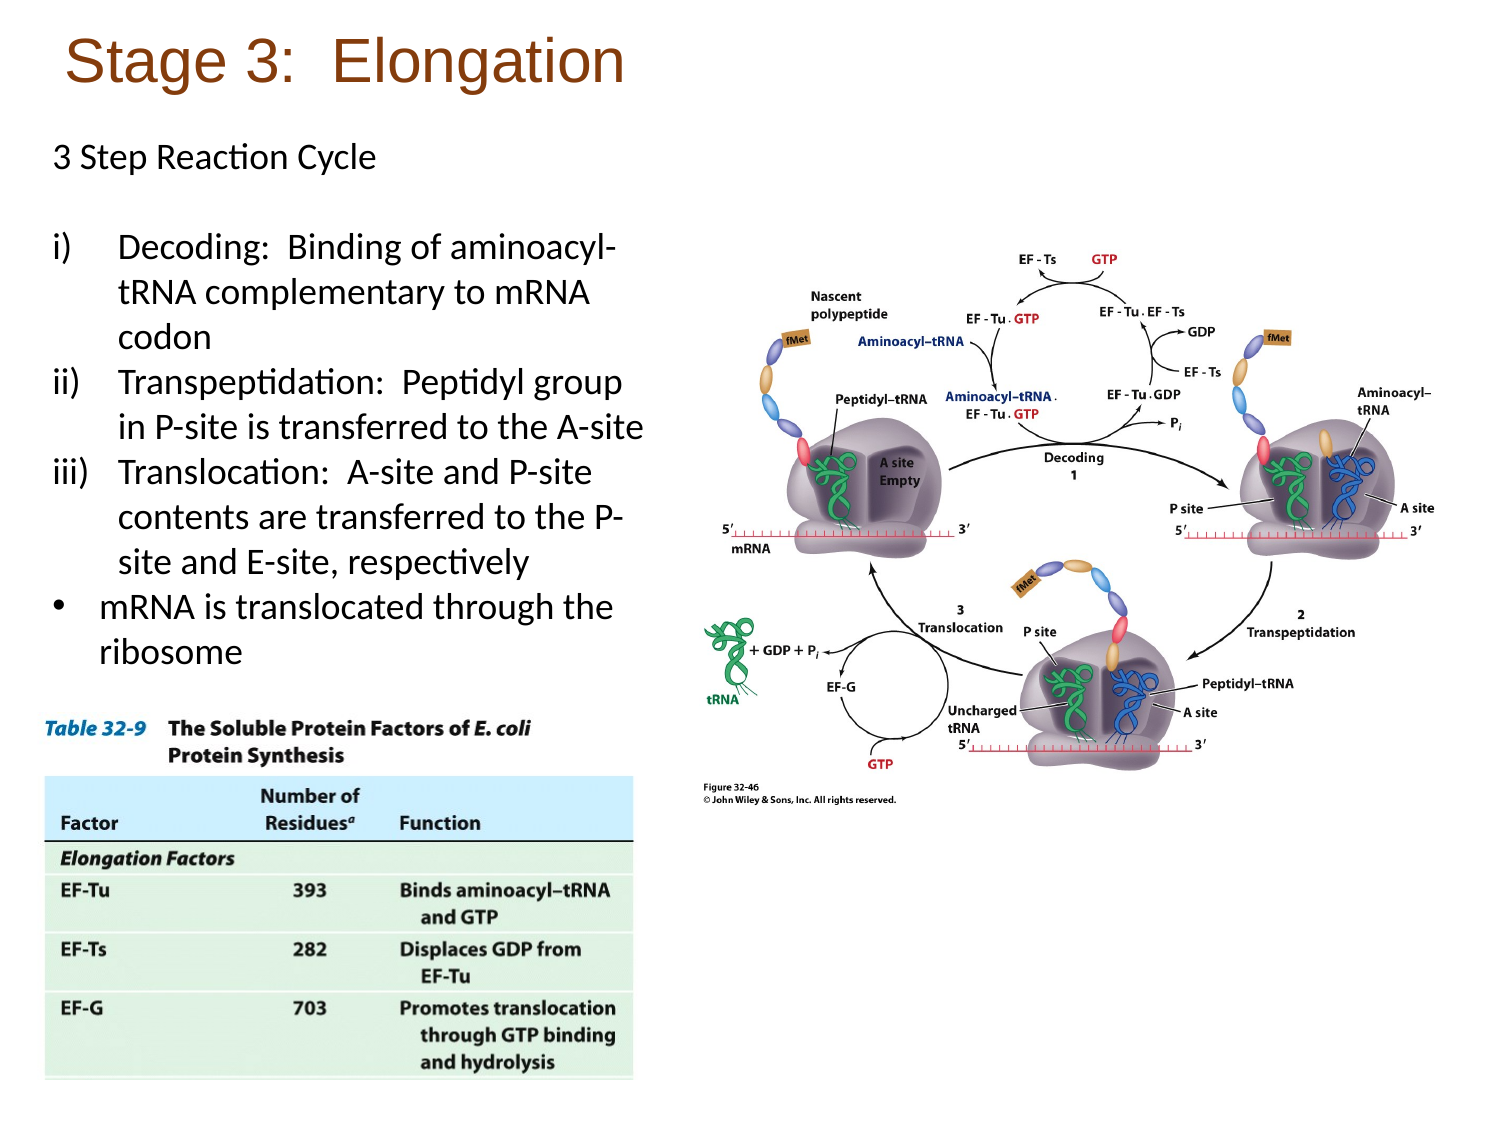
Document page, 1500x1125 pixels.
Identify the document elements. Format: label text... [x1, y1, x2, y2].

picture [699, 249, 1438, 807]
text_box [37, 712, 638, 1080]
text_box 3 Step Reaction Cycle Decoding: Binding of aminoacyl-tRNA complementary to mRNA codon Transpeptidation: Peptidyl group in P-site is transferred to the A-site Translocation: A-site and P-site contents are transferred to the P-site and E-site, respectively mRNA is translocated through the ribosome [37, 124, 663, 680]
text_box Stage 3: Elongation [50, 12, 1500, 103]
